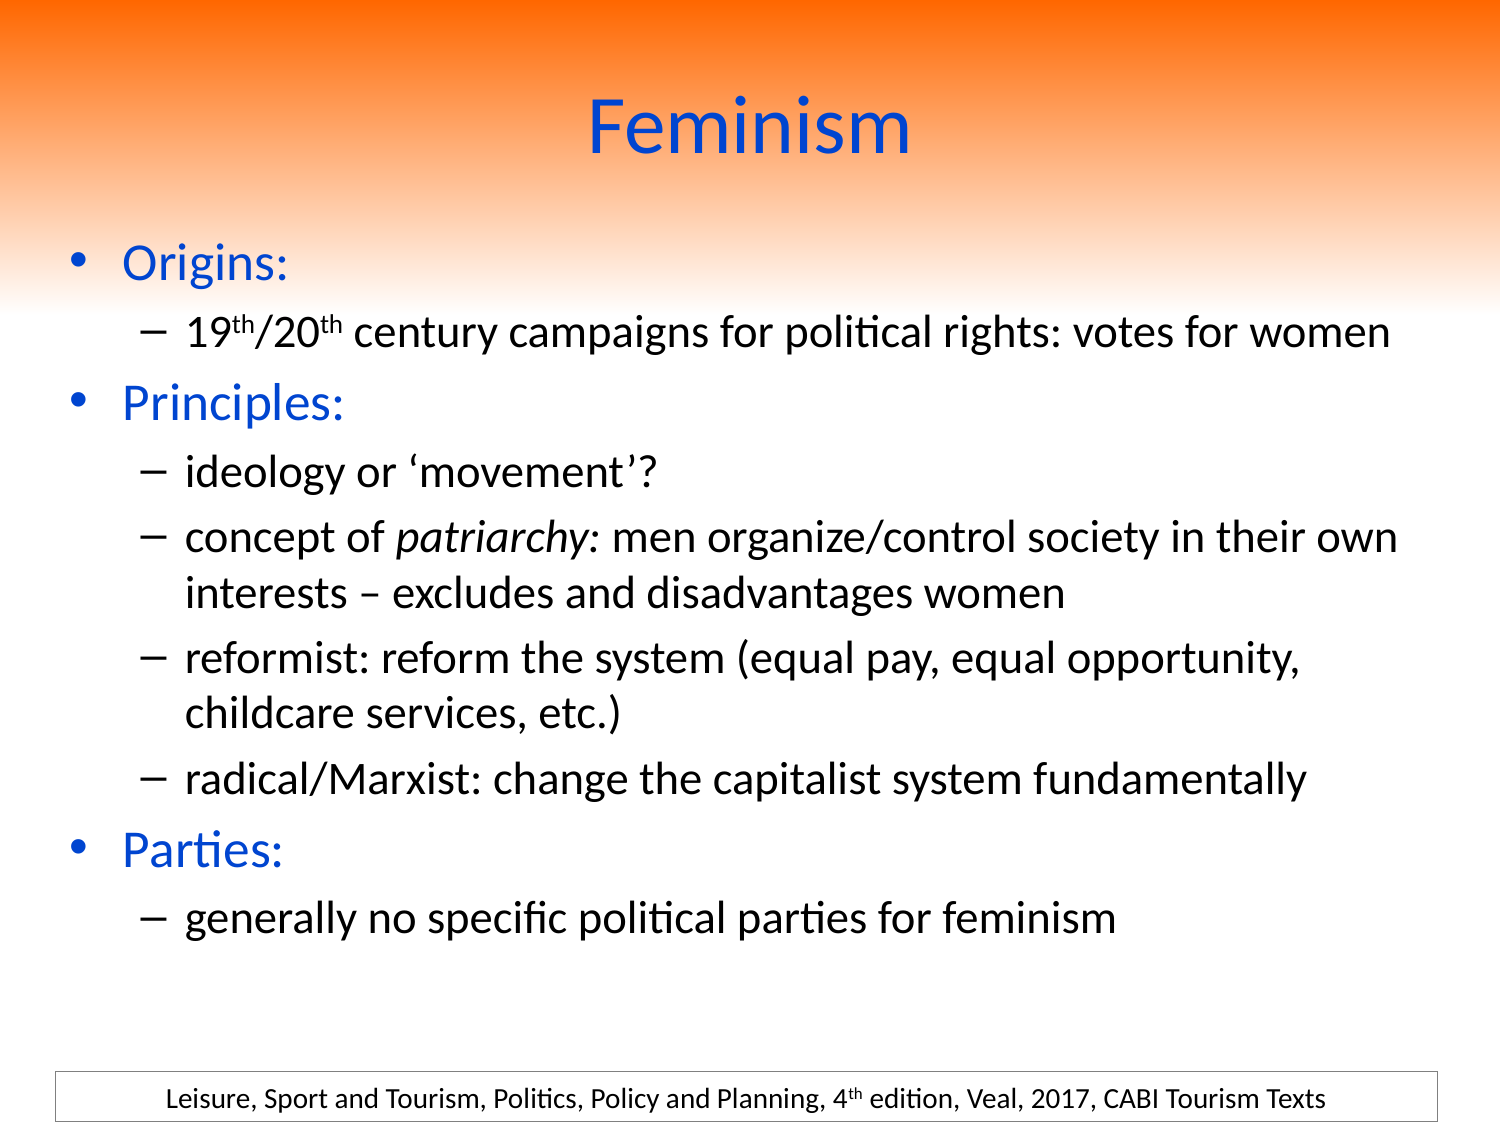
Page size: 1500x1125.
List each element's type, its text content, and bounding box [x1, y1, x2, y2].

list Origins: 19th/20th century campaigns for political rights: votes for women Principles: ideology or ‘movement’? concept of patriarchy: men organize/control society in their own interests – excludes and disadvantages women reformist: reform the system (equal pay, equal opportunity, childcare services, etc.) radical/Marxist: change the capitalist system fundamentally Parties: generally no specific political parties for feminism [55, 219, 1427, 1012]
text_box Leisure, Sport and Tourism, Politics, Policy and Planning, 4th edition, Veal, 2017, CABI Tourism Texts [55, 1071, 1438, 1122]
title Feminism [75, 45, 1425, 197]
